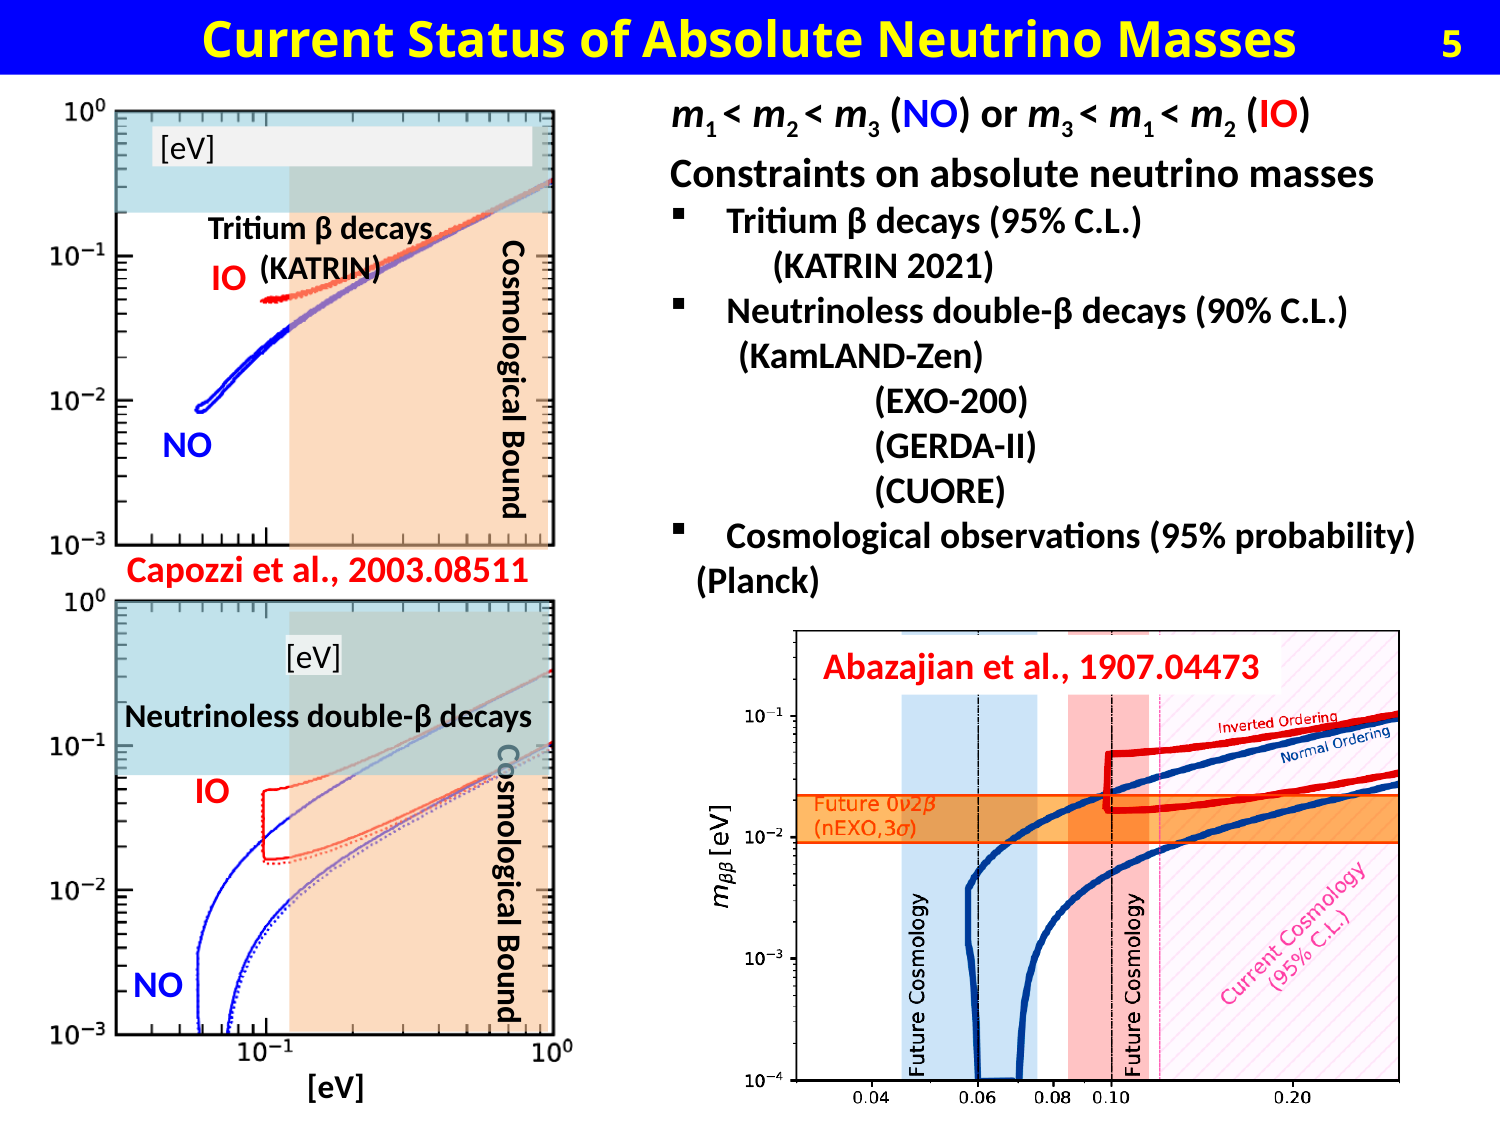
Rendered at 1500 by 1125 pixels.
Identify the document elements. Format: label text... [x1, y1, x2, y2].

picture [695, 621, 1411, 1108]
text_box m1 < m2 < m3 (NO) or m3 < m1 < m2 (IO) [656, 78, 1361, 150]
text_box Current Status of Absolute Neutrino Masses [0, 0, 1500, 75]
picture [40, 93, 578, 1067]
slide_number 5 [1128, 12, 1478, 73]
